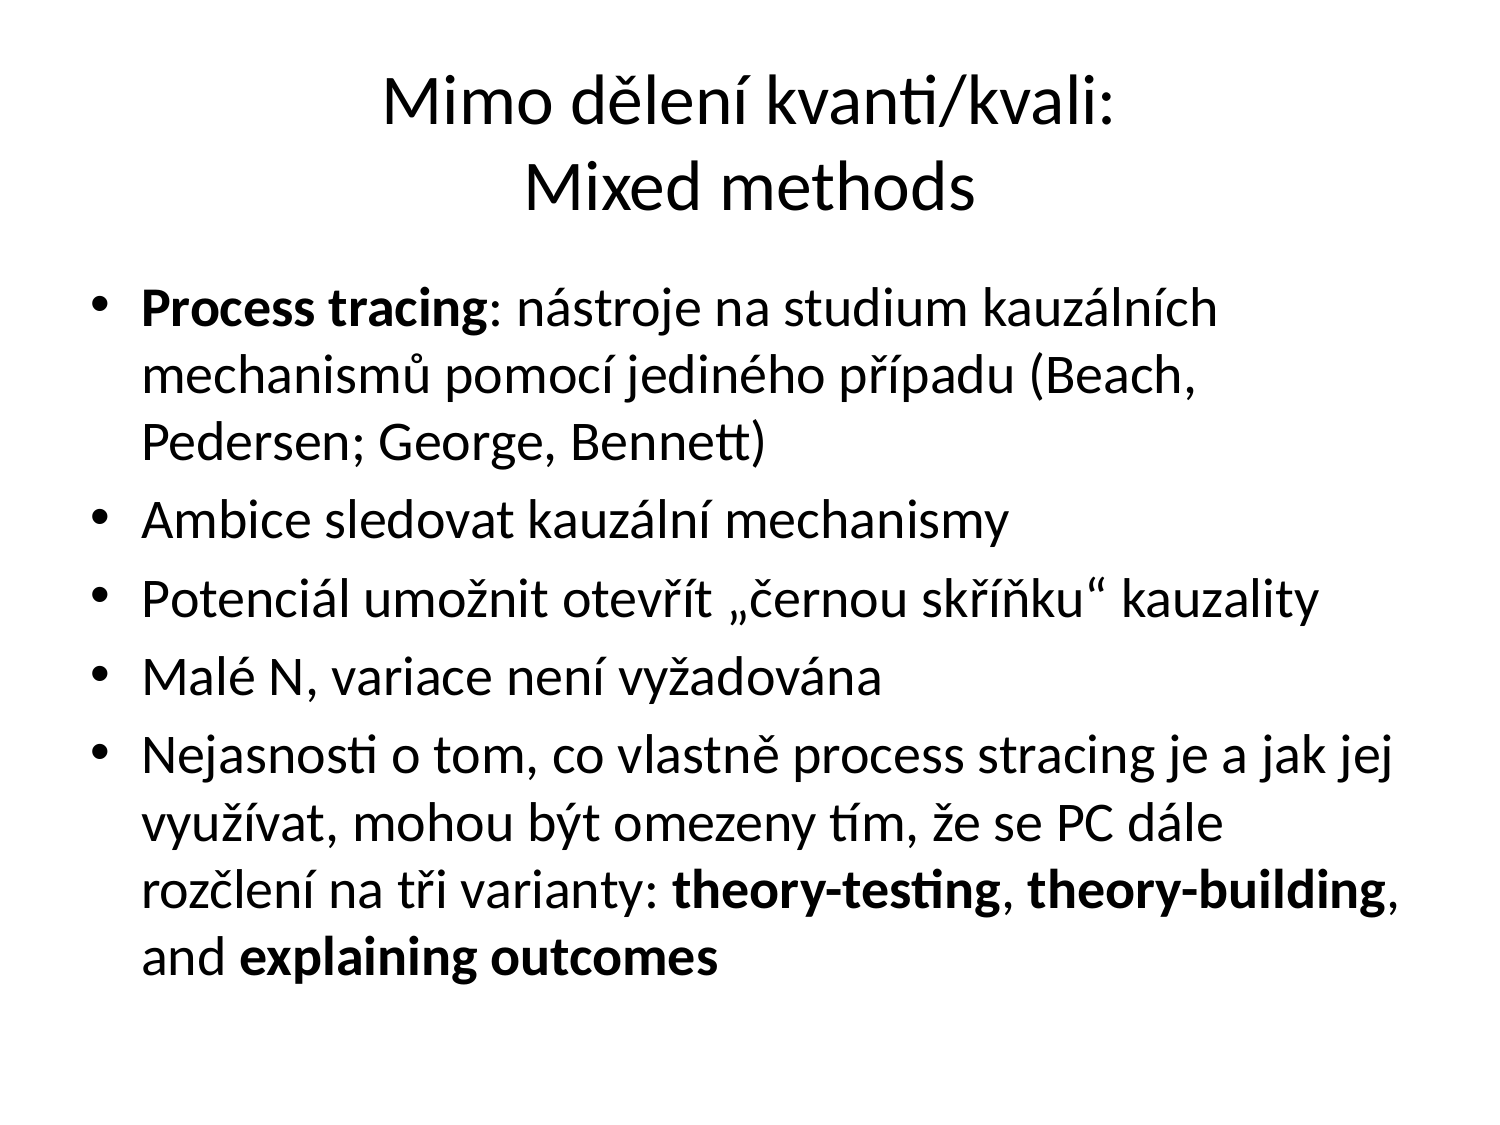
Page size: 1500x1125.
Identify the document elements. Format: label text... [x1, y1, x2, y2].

title Mimo dělení kvanti/kvali: Mixed methods [75, 45, 1425, 233]
list Process tracing: nástroje na studium kauzálních mechanismů pomocí jediného případu (Beach, Pedersen; George, Bennett) Ambice sledovat kauzální mechanismy Potenciál umožnit otevřít „černou skříňku“ kauzality Malé N, variace není vyžadována Nejasnosti o tom, co vlastně process stracing je a jak jej využívat, mohou být omezeny tím, že se PC dále rozčlení na tři varianty: theory-testing, theory-building, and explaining outcomes [75, 262, 1425, 1005]
